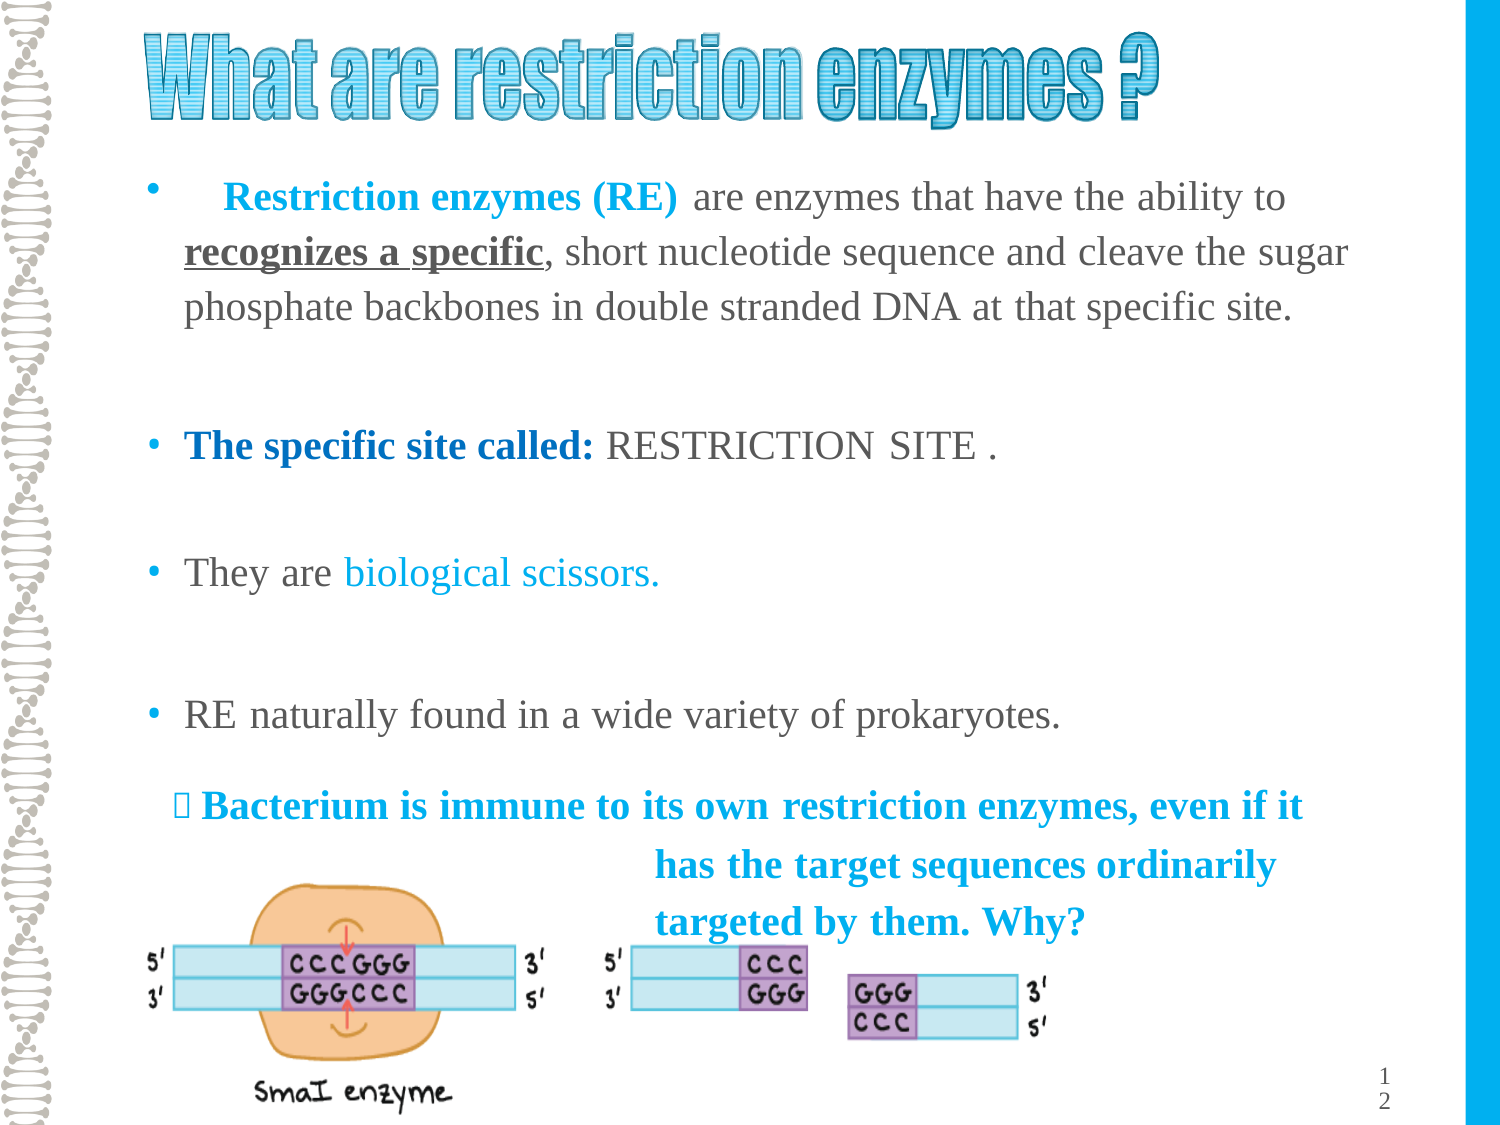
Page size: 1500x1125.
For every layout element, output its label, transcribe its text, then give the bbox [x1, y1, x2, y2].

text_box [0, 0, 52, 1125]
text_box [141, 30, 804, 124]
picture [124, 872, 1059, 1124]
slide_number 12 [1372, 1058, 1402, 1125]
picture [853, 880, 863, 884]
text_box Restriction enzymes (RE) are enzymes that have the ability to recognizes a specific, short nucleotide sequence and cleave the sugar phosphate backbones in double stranded DNA at that specific site. The specific site called: RESTRICTION SITE . They are biological scissors. RE naturally found in a wide variety of prokaryotes.  Bacterium is immune to its own restriction enzymes, even if it has the target sequences ordinarily targeted by them. Why? [144, 162, 1363, 944]
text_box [815, 28, 1162, 132]
